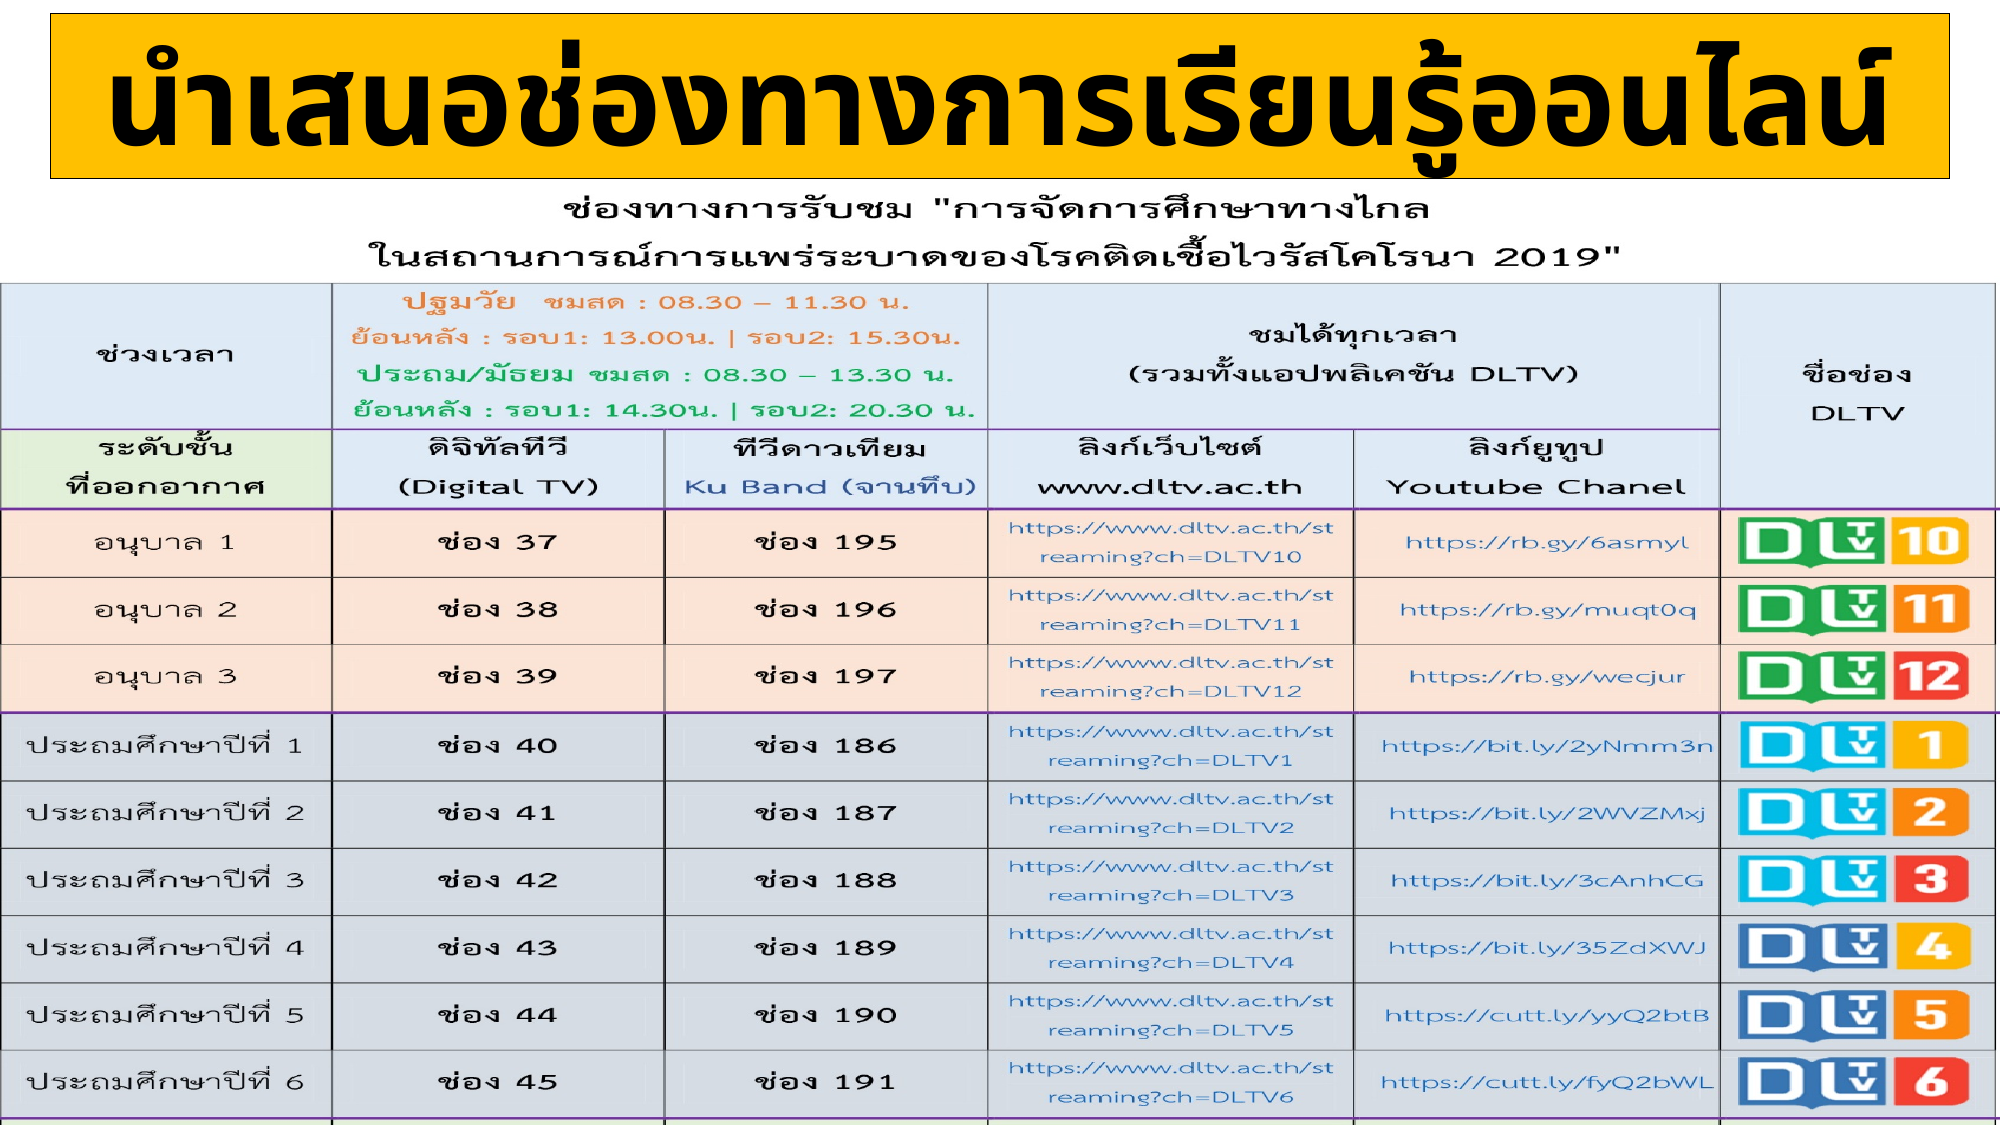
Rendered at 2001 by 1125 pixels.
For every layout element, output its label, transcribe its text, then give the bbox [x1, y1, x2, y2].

picture [0, 179, 2000, 1125]
text_box นำเสนอช่องทางการเรียนรู้ออนไลน์ [50, 13, 1950, 179]
